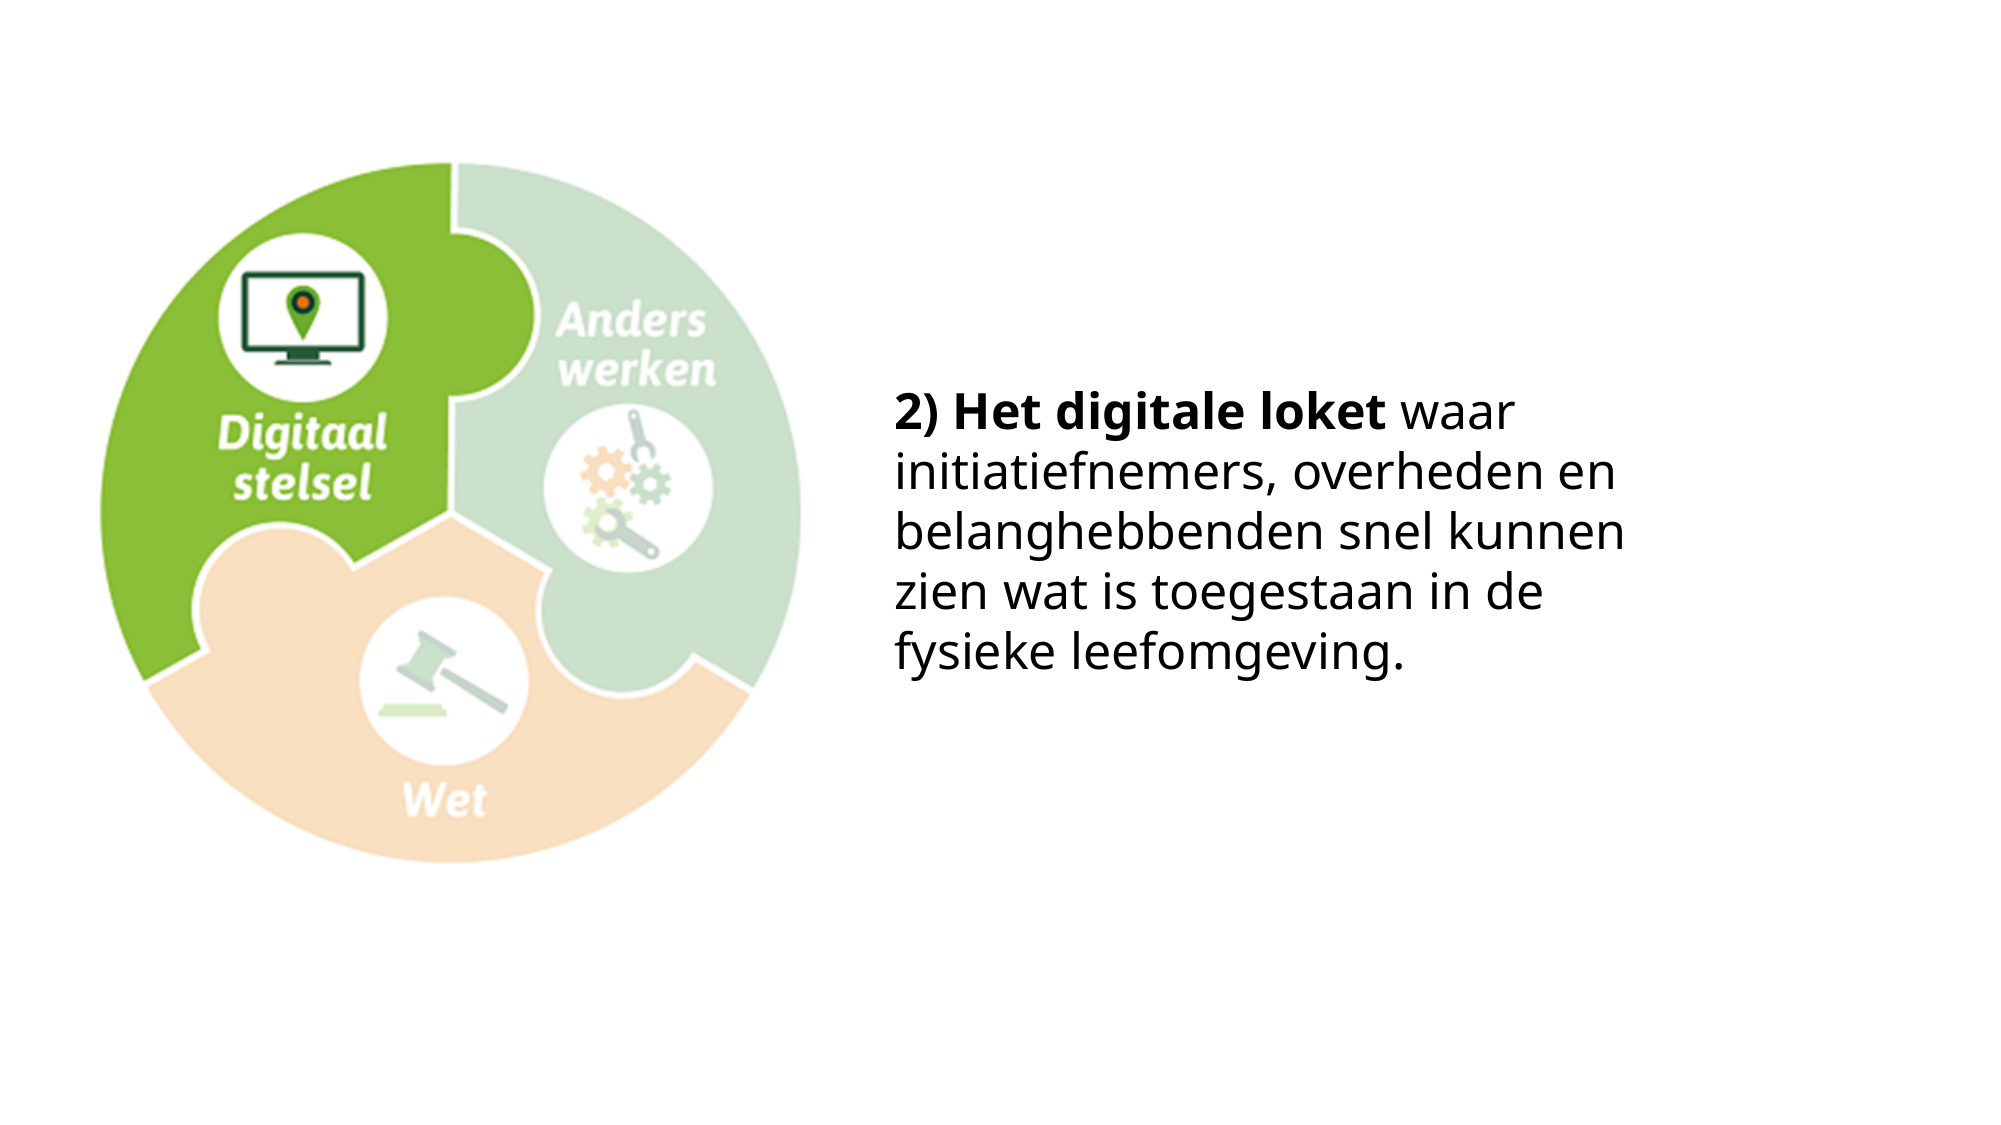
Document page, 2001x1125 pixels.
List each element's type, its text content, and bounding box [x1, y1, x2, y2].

picture [77, 144, 820, 886]
text_box 2) Het digitale loket waar initiatiefnemers, overheden en belanghebbenden snel kunnen zien wat is toegestaan in de fysieke leefomgeving. [879, 372, 1722, 687]
